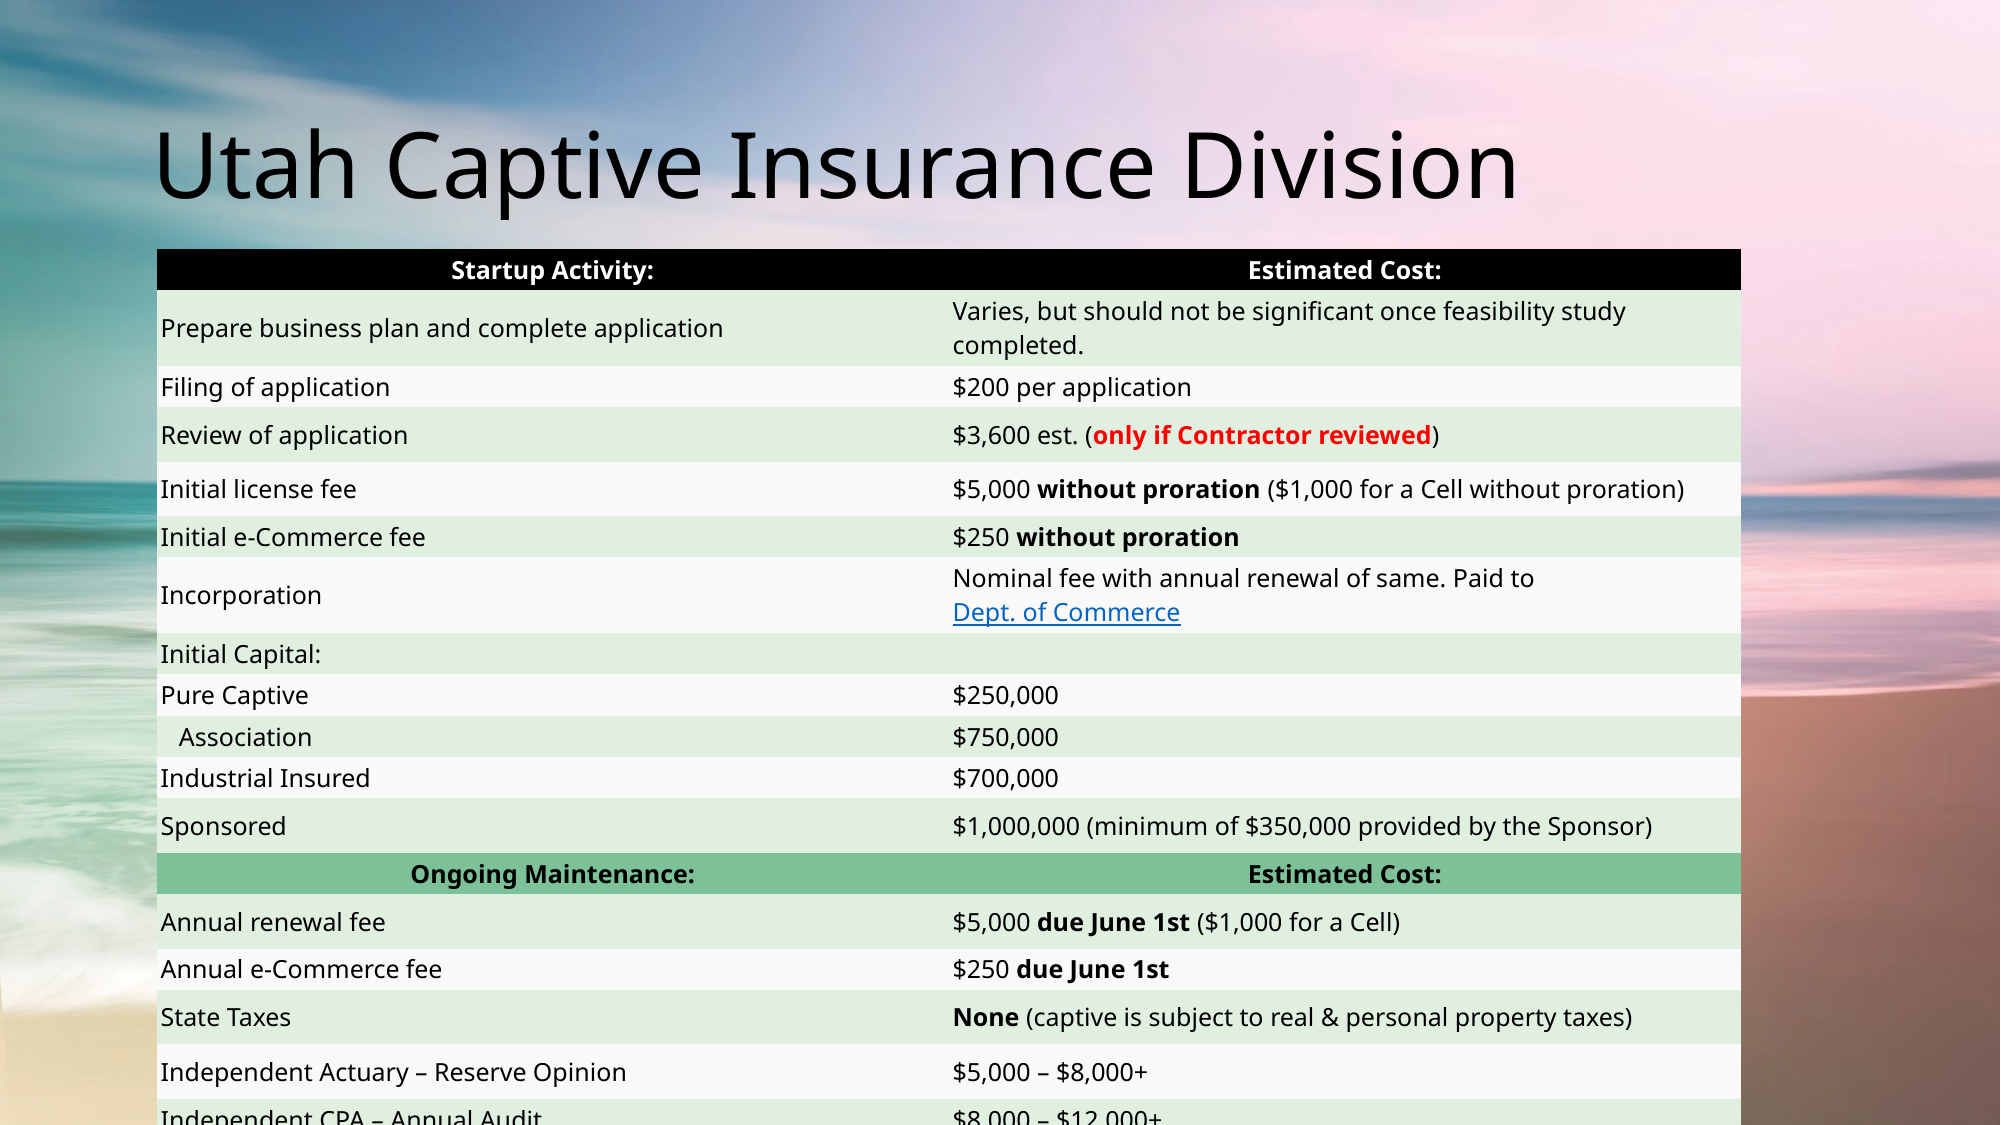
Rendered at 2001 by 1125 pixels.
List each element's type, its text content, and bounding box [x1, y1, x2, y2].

table_cell $750,000 [949, 716, 1741, 757]
table_cell $8,000 – $12,000+ [949, 1099, 1741, 1125]
table_cell Annual e-Commerce fee [157, 949, 949, 990]
picture [0, 0, 2000, 1125]
table_cell Association [157, 716, 949, 757]
table_cell Varies, but should not be significant once feasibility study completed. [949, 290, 1741, 366]
table_cell Pure Captive [157, 674, 949, 716]
table_cell Independent CPA – Annual Audit [157, 1099, 949, 1125]
table_cell Estimated Cost: [949, 853, 1741, 894]
table_cell Review of application [157, 407, 949, 462]
table_cell $5,000 – $8,000+ [949, 1044, 1741, 1099]
table_cell State Taxes [157, 990, 949, 1044]
table_cell Ongoing Maintenance: [157, 853, 949, 894]
table_cell Filing of application [157, 366, 949, 407]
table_header Startup Activity: [157, 249, 949, 290]
table_cell [949, 633, 1741, 674]
table_cell $700,000 [949, 757, 1741, 798]
table_cell None (captive is subject to real & personal property taxes) [949, 990, 1741, 1044]
table_cell Industrial Insured [157, 757, 949, 798]
table_cell $250,000 [949, 674, 1741, 716]
table_cell $250 due June 1st [949, 949, 1741, 990]
table_cell Annual renewal fee [157, 894, 949, 949]
table_cell Incorporation [157, 557, 949, 633]
table_cell Initial Capital: [157, 633, 949, 674]
table_cell Nominal fee with annual renewal of same. Paid to Dept. of Commerce [949, 557, 1741, 633]
table_cell Initial license fee [157, 462, 949, 516]
table_cell $5,000 without proration ($1,000 for a Cell without proration) [949, 462, 1741, 516]
table_cell $3,600 est. (only if Contractor reviewed) [949, 407, 1741, 462]
table_cell $200 per application [949, 366, 1741, 407]
table_cell Independent Actuary – Reserve Opinion [157, 1044, 949, 1099]
title Utah Captive Insurance Division [137, 59, 1863, 278]
table_header Estimated Cost: [949, 249, 1741, 290]
table_cell Prepare business plan and complete application [157, 290, 949, 366]
table_cell Initial e-Commerce fee [157, 516, 949, 557]
table_cell $5,000 due June 1st ($1,000 for a Cell) [949, 894, 1741, 949]
table_cell $250 without proration [949, 516, 1741, 557]
table_cell $1,000,000 (minimum of $350,000 provided by the Sponsor) [949, 798, 1741, 853]
table_cell Sponsored [157, 798, 949, 853]
